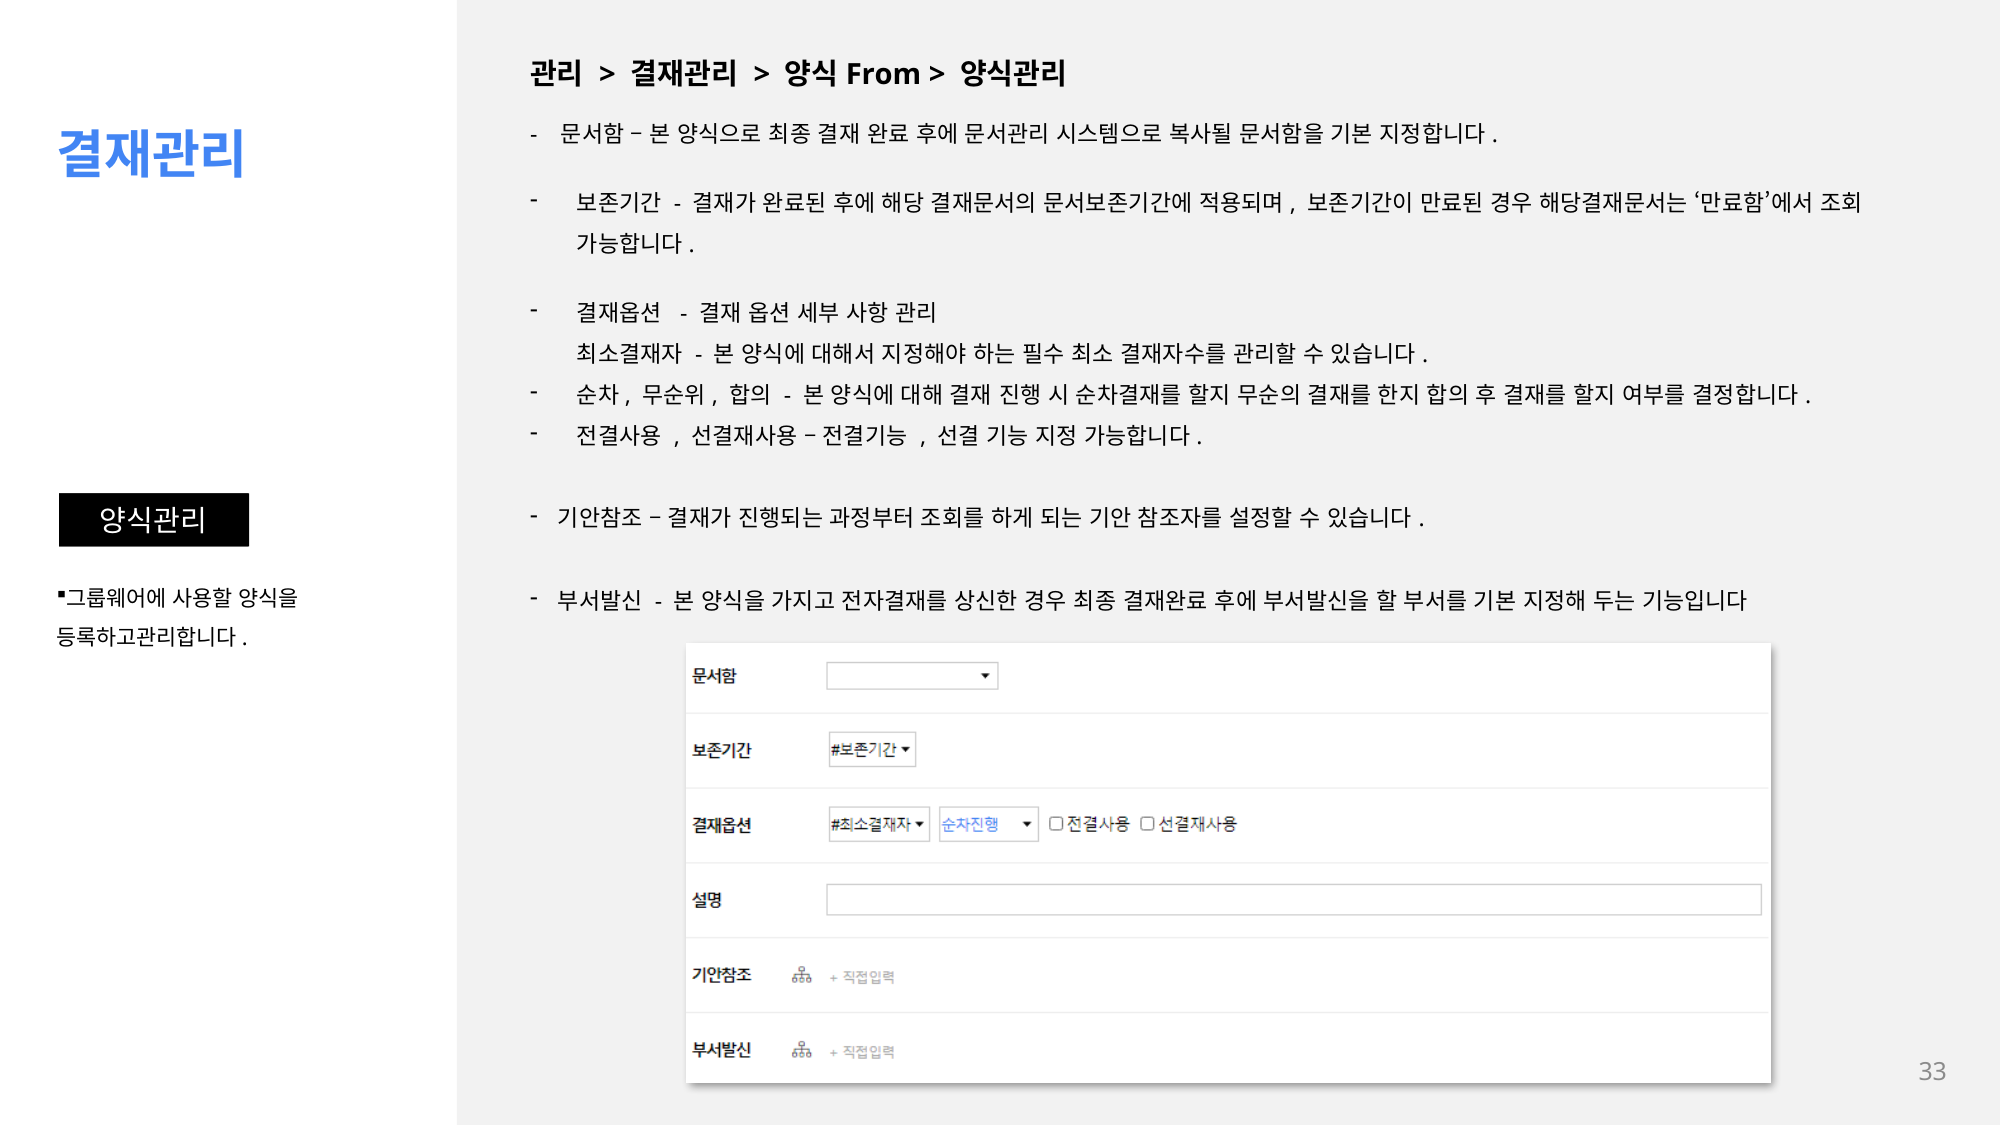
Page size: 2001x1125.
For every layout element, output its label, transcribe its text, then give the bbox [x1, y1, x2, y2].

picture [686, 643, 1771, 1083]
text_box 관리 > 결재관리 > 양식From > 양식관리 [515, 30, 1340, 98]
text_box - 문서함 – 본 양식으로 최종 결재 완료 후에 문서관리 시스템으로 복사될 문서함을 기본 지정합니다. 보존기간 - 결재가 완료된 후에 해당 결재문서의 문서보존기간에 적용되며, 보존기간이 만료된 경우 해당결재문서는 ‘만료함’에서 조회 가능합니다. 결재옵션 - 결재 옵션 세부 사항 관리 최소결재자 - 본 양식에 대해서 지정해야 하는 필수 최소 결재자수를 관리할 수 있습니다. 순차, 무순위, 합의 - 본 양식에 대해 결재 진행 시 순차결재를 할지 무순의 결재를 한지 합의 후 결재를 할지 여부를 결정합니다. 전결사용 , 선결재사용 – 전결기능 , 선결 기능 지정 가능합니다. 기안참조 – 결재가 진행되는 과정부터 조회를 하게 되는 기안 참조자를 설정할 수 있습니다. 부서발신 - 본 양식을 가지고 전자결재를 상신한 경우 최종 결재완료 후에 부서발신을 할 부서를 기본 지정해 두는 기능입니다 [515, 98, 1921, 621]
text_box 그룹웨어에 사용할 양식을 등록하고관리합니다. [41, 563, 457, 657]
text_box 양식관리 [58, 492, 249, 548]
text_box 결재관리 [41, 114, 410, 192]
